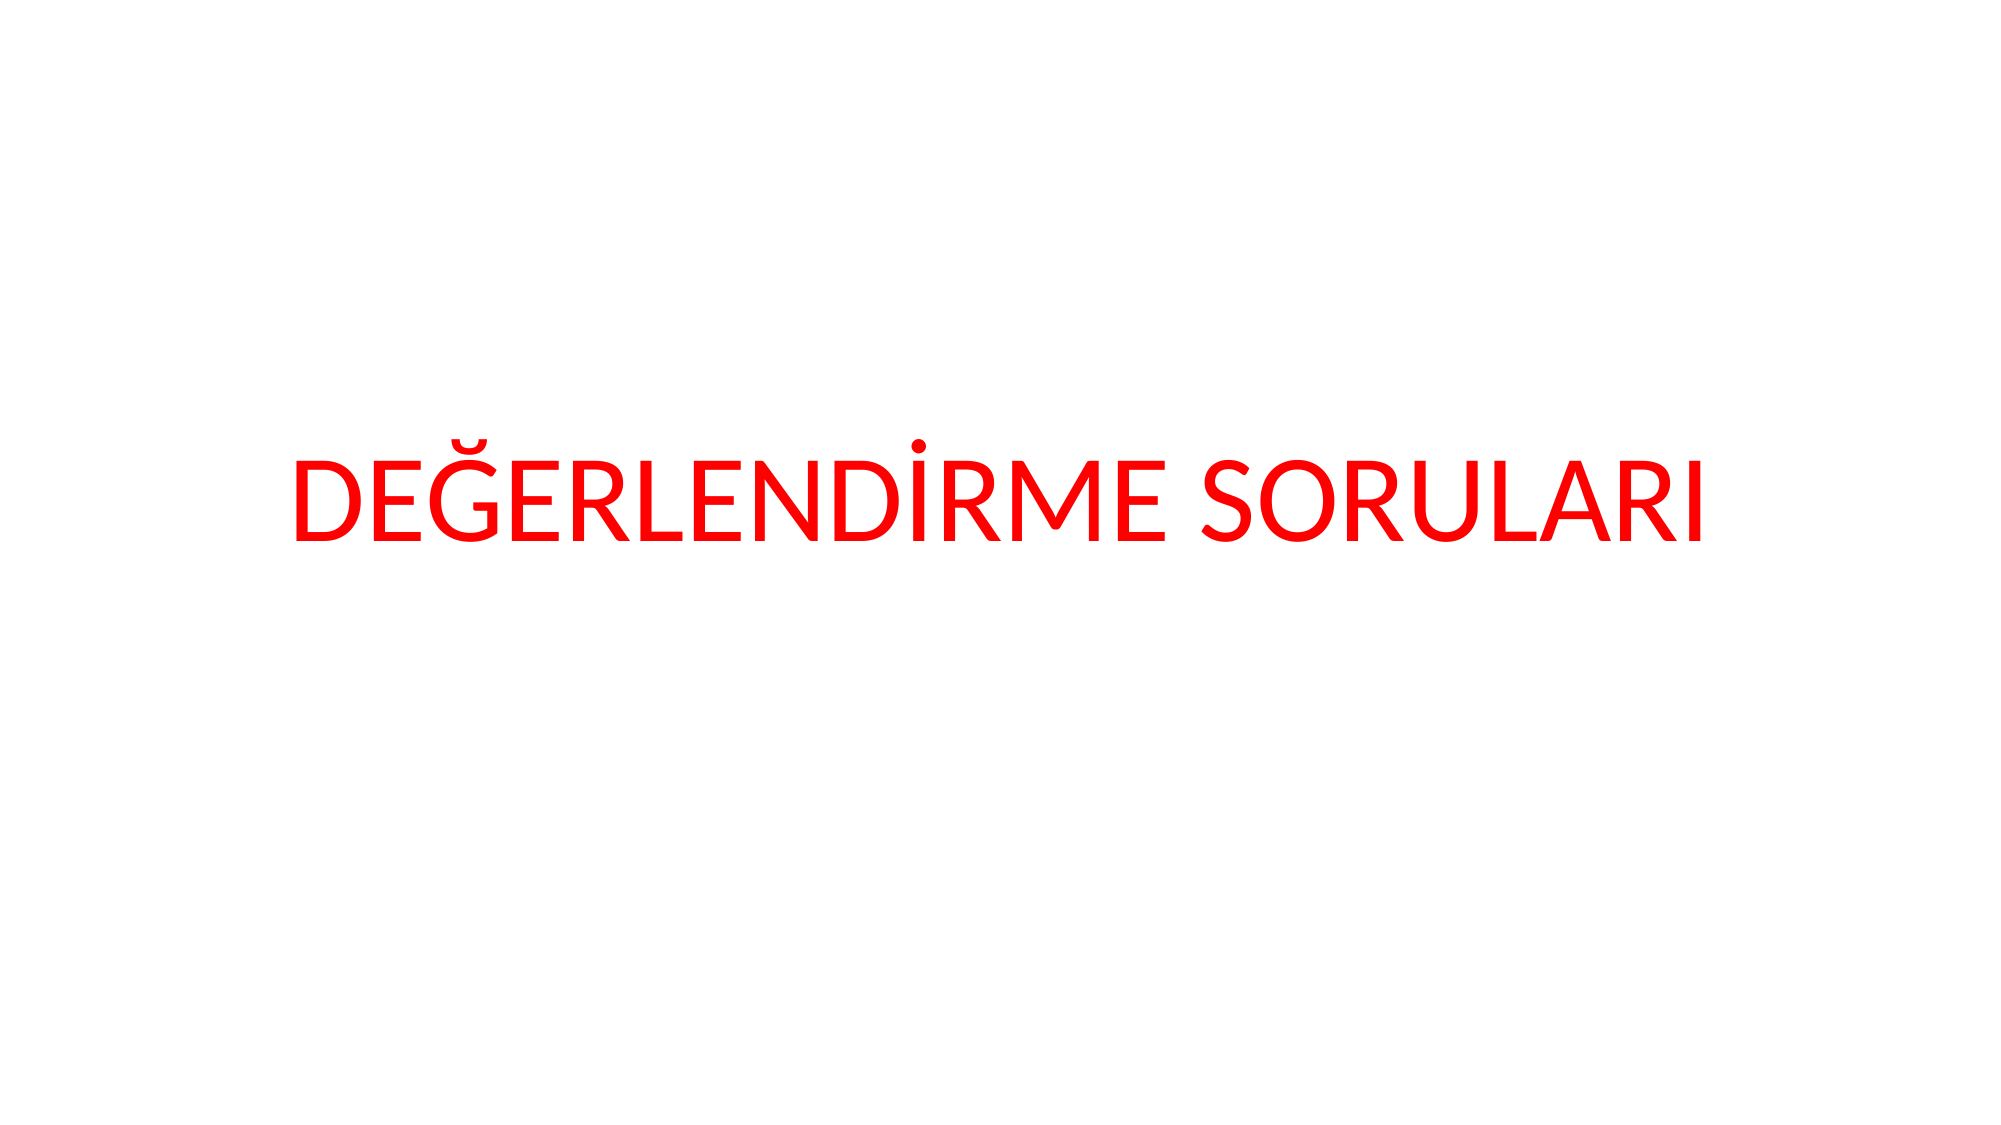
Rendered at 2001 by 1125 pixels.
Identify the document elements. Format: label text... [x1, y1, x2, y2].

title DEĞERLENDİRME SORULARI [249, 184, 1750, 576]
